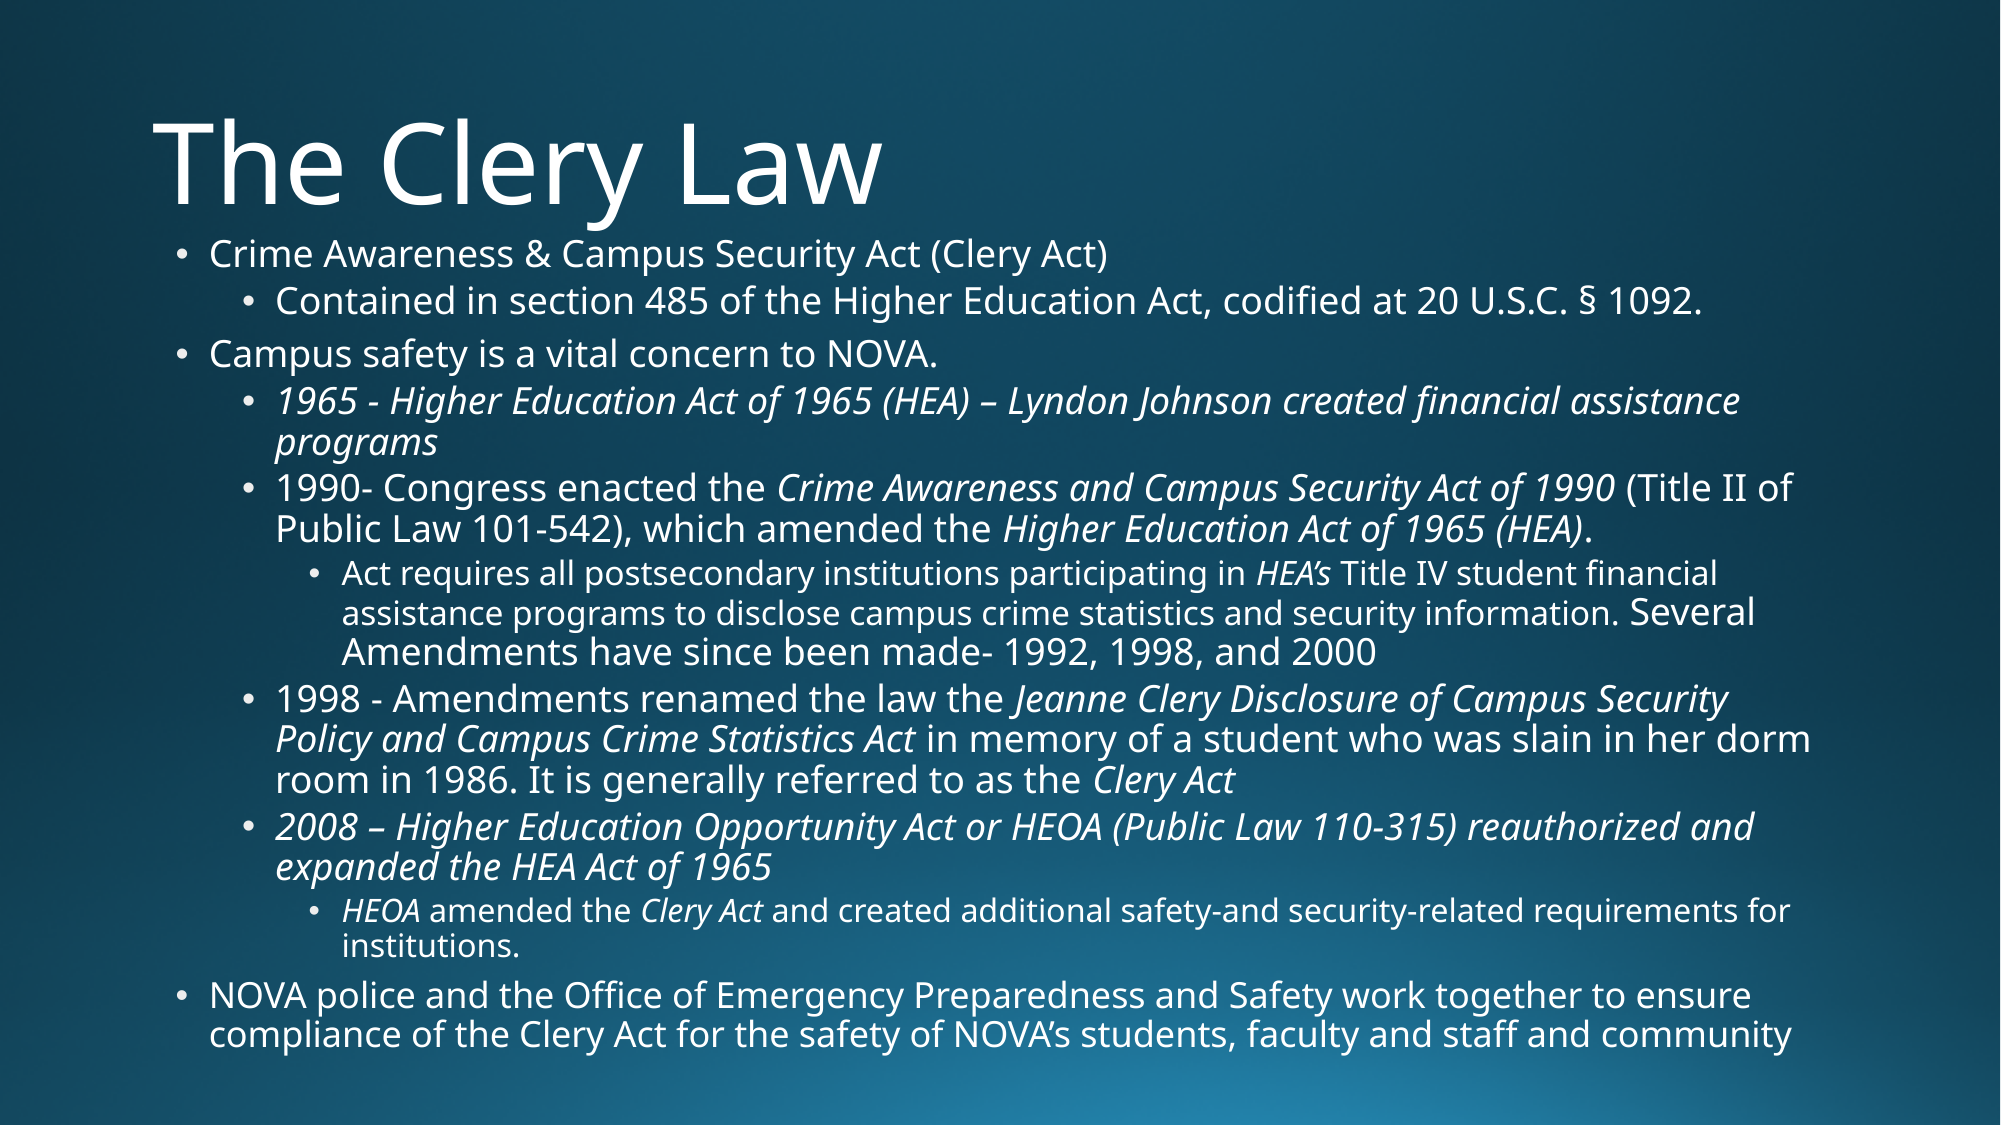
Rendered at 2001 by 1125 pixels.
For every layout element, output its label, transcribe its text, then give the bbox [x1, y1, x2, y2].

picture [0, 0, 2001, 1125]
list Crime Awareness & Campus Security Act (Clery Act) Contained in section 485 of the Higher Education Act, codified at 20 U.S.C. § 1092. Campus safety is a vital concern to NOVA. 1965 - Higher Education Act of 1965 (HEA) – Lyndon Johnson created financial assistance programs 1990- Congress enacted the Crime Awareness and Campus Security Act of 1990 (Title II of Public Law 101-542), which amended the Higher Education Act of 1965 (HEA). Act requires all postsecondary institutions participating in HEA’s Title IV student financial assistance programs to disclose campus crime statistics and security information. Several Amendments have since been made- 1992, 1998, and 2000 1998 - Amendments renamed the law the Jeanne Clery Disclosure of Campus Security Policy and Campus Crime Statistics Act in memory of a student who was slain in her dorm room in 1986. It is generally referred to as the Clery Act 2008 – Higher Education Opportunity Act or HEOA (Public Law 110-315) reauthorized and expanded the HEA Act of 1965 HEOA amended the Clery Act and created additional safety-and security-related requirements for institutions. NOVA police and the Office of Emergency Preparedness and Safety work together to ensure compliance of the Clery Act for the safety of NOVA’s students, faculty and staff and community [160, 228, 1840, 1077]
title The Clery Law [137, 59, 1863, 278]
